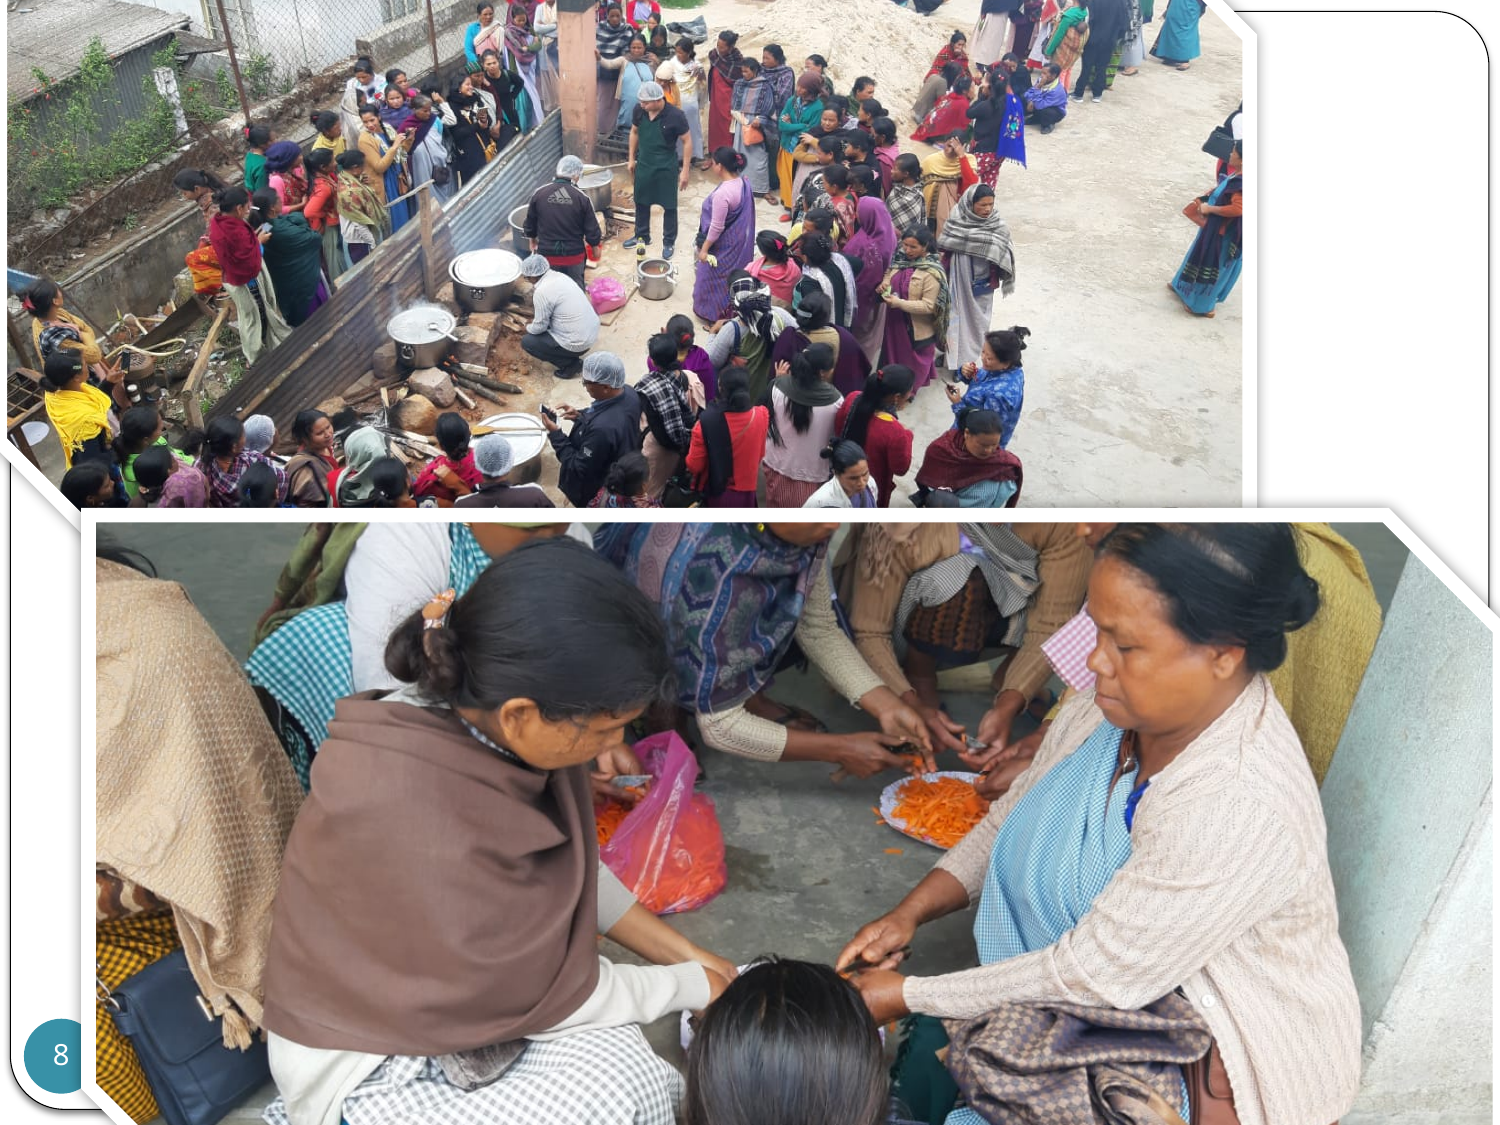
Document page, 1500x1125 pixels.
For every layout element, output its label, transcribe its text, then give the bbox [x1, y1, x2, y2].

picture [0, 0, 1500, 1125]
table_header S.No. [74, 1020, 79, 1091]
slide_number 8 [23, 1018, 73, 1094]
